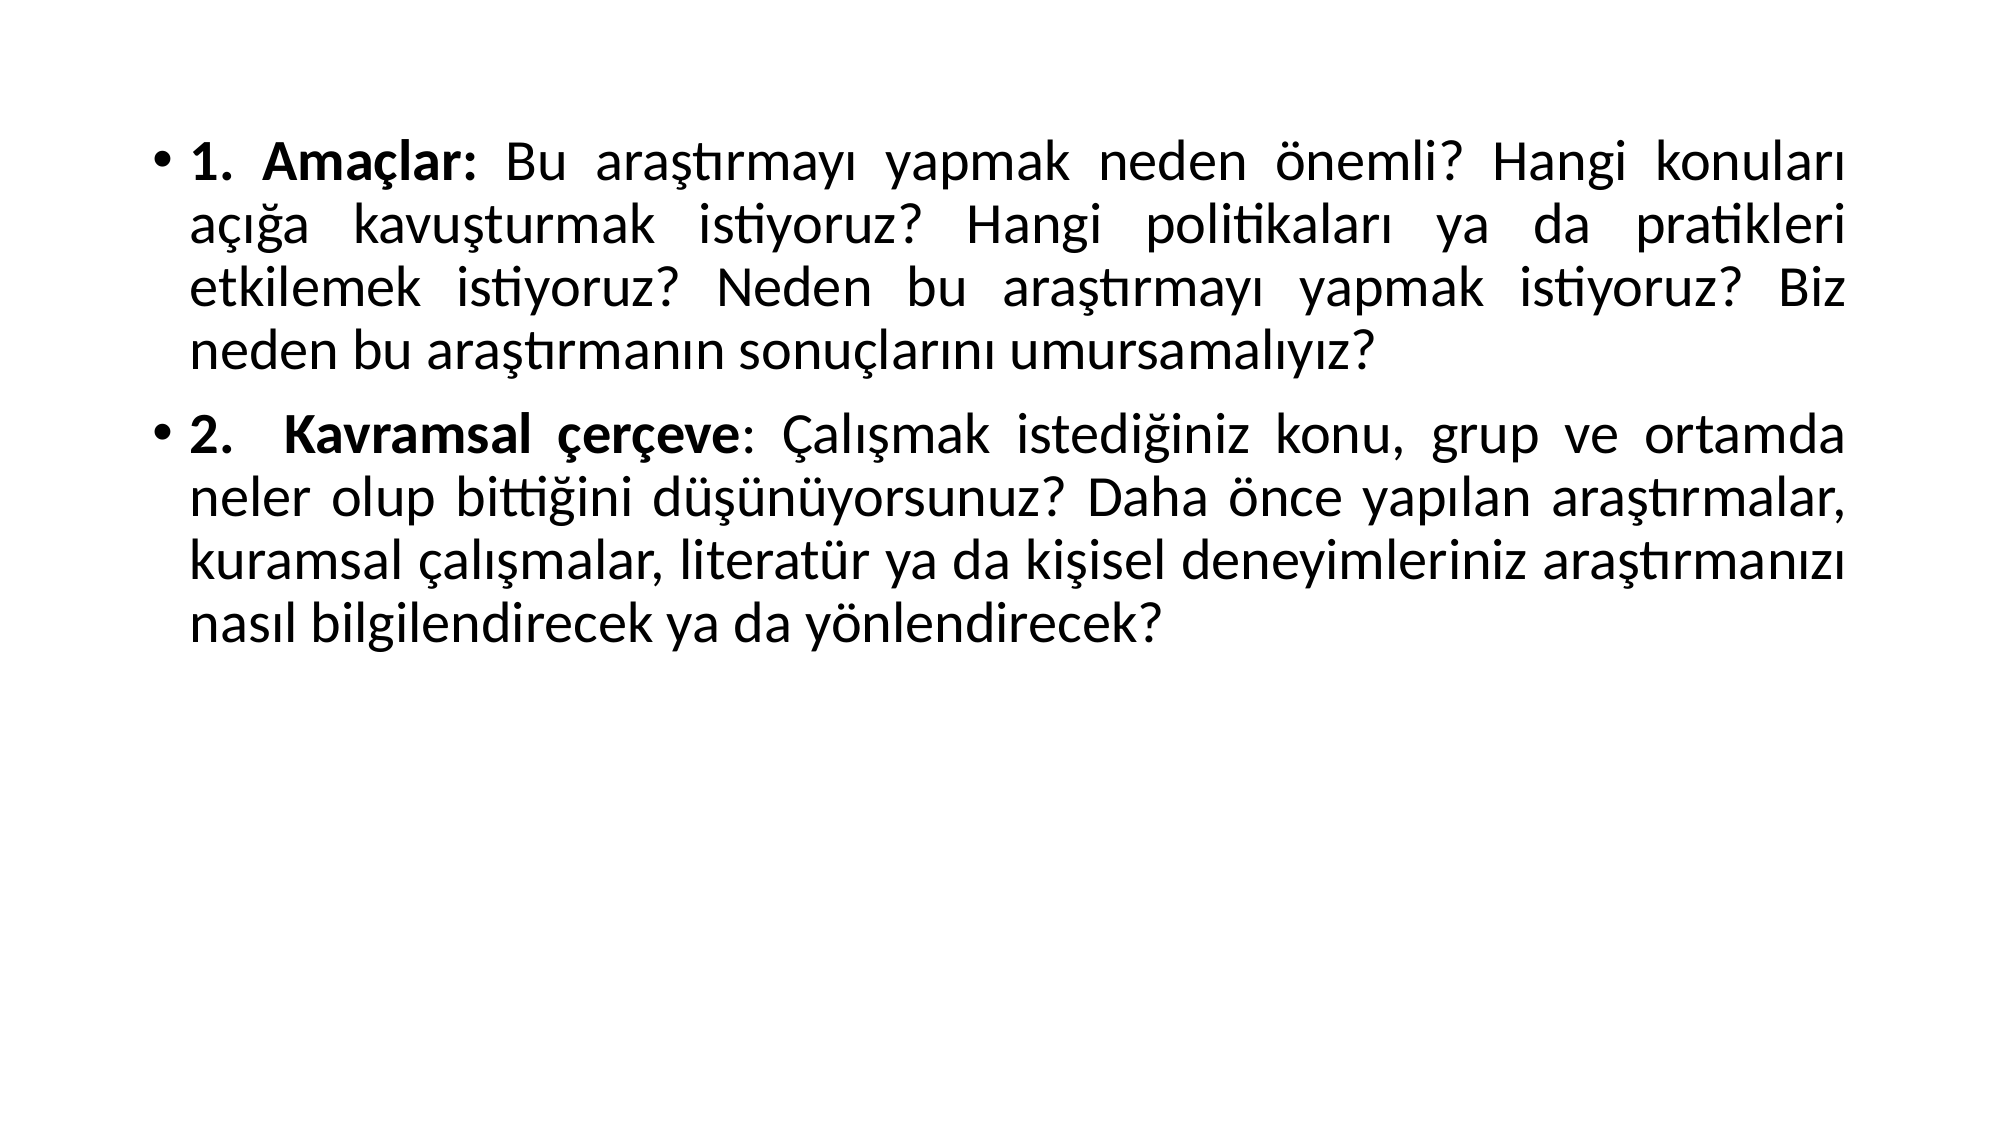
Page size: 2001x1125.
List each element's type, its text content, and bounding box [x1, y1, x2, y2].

list 1. Amaçlar: Bu araştırmayı yapmak neden önemli? Hangi konuları açığa kavuşturmak istiyoruz? Hangi politikaları ya da pratikleri etkilemek istiyoruz? Neden bu araştırmayı yapmak istiyoruz? Biz neden bu araştırmanın sonuçlarını umursamalıyız? 2. Kavramsal çerçeve: Çalışmak istediğiniz konu, grup ve ortamda neler olup bittiğini düşünüyorsunuz? Daha önce yapılan araştırmalar, kuramsal çalışmalar, literatür ya da kişisel deneyimleriniz araştırmanızı nasıl bilgilendirecek ya da yönlendirecek? [137, 122, 1863, 1014]
